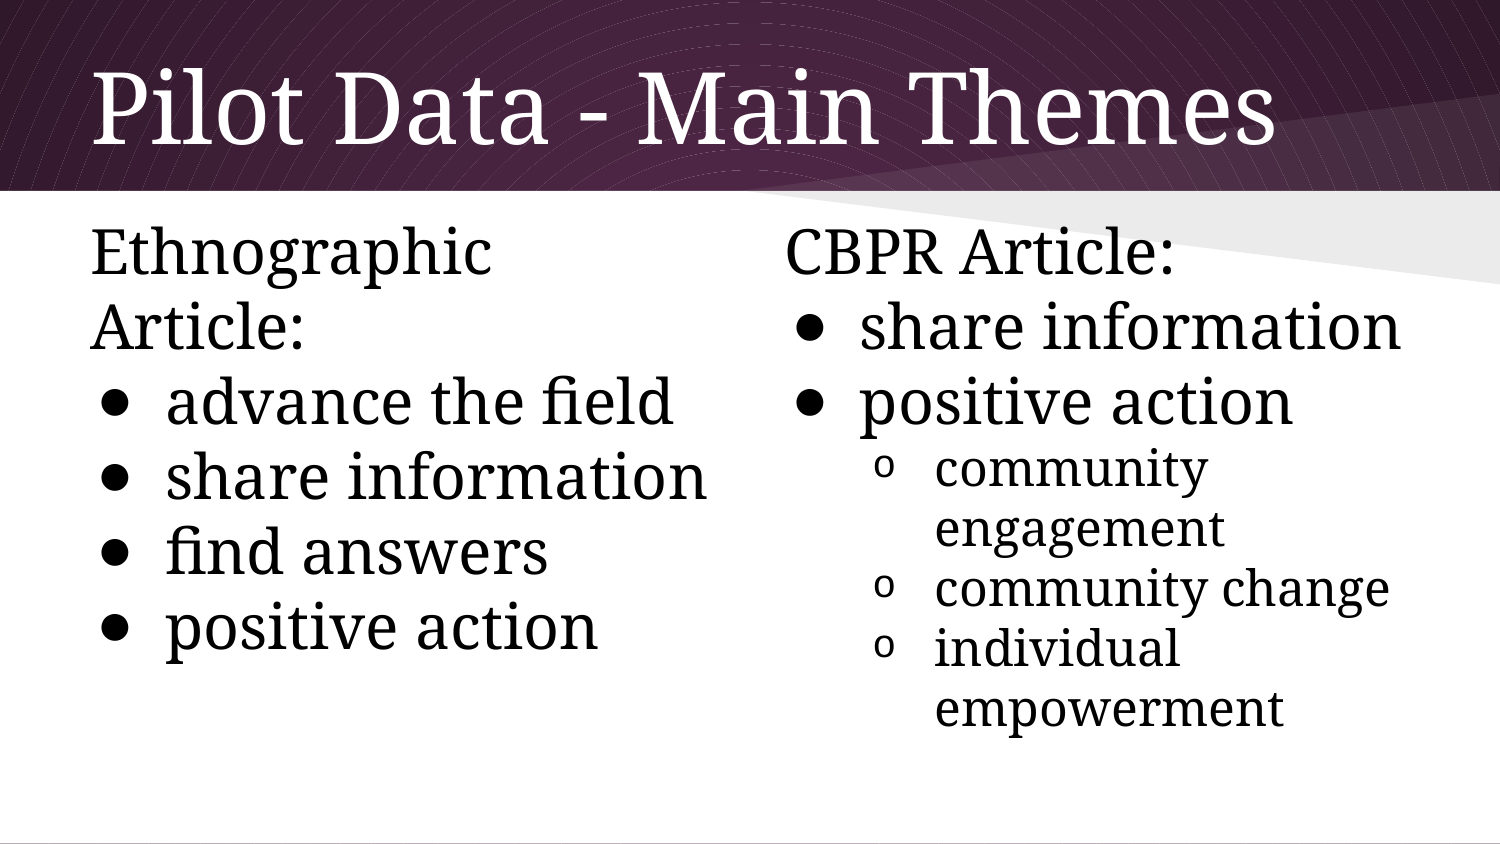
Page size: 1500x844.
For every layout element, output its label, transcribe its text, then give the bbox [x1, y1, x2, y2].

list CBPR Article: share information positive action community engagement community change individual empowerment [769, 196, 1425, 808]
list Ethnographic Article: advance the field share information find answers positive action [75, 196, 731, 808]
title Pilot Data - Main Themes [75, 33, 1425, 175]
